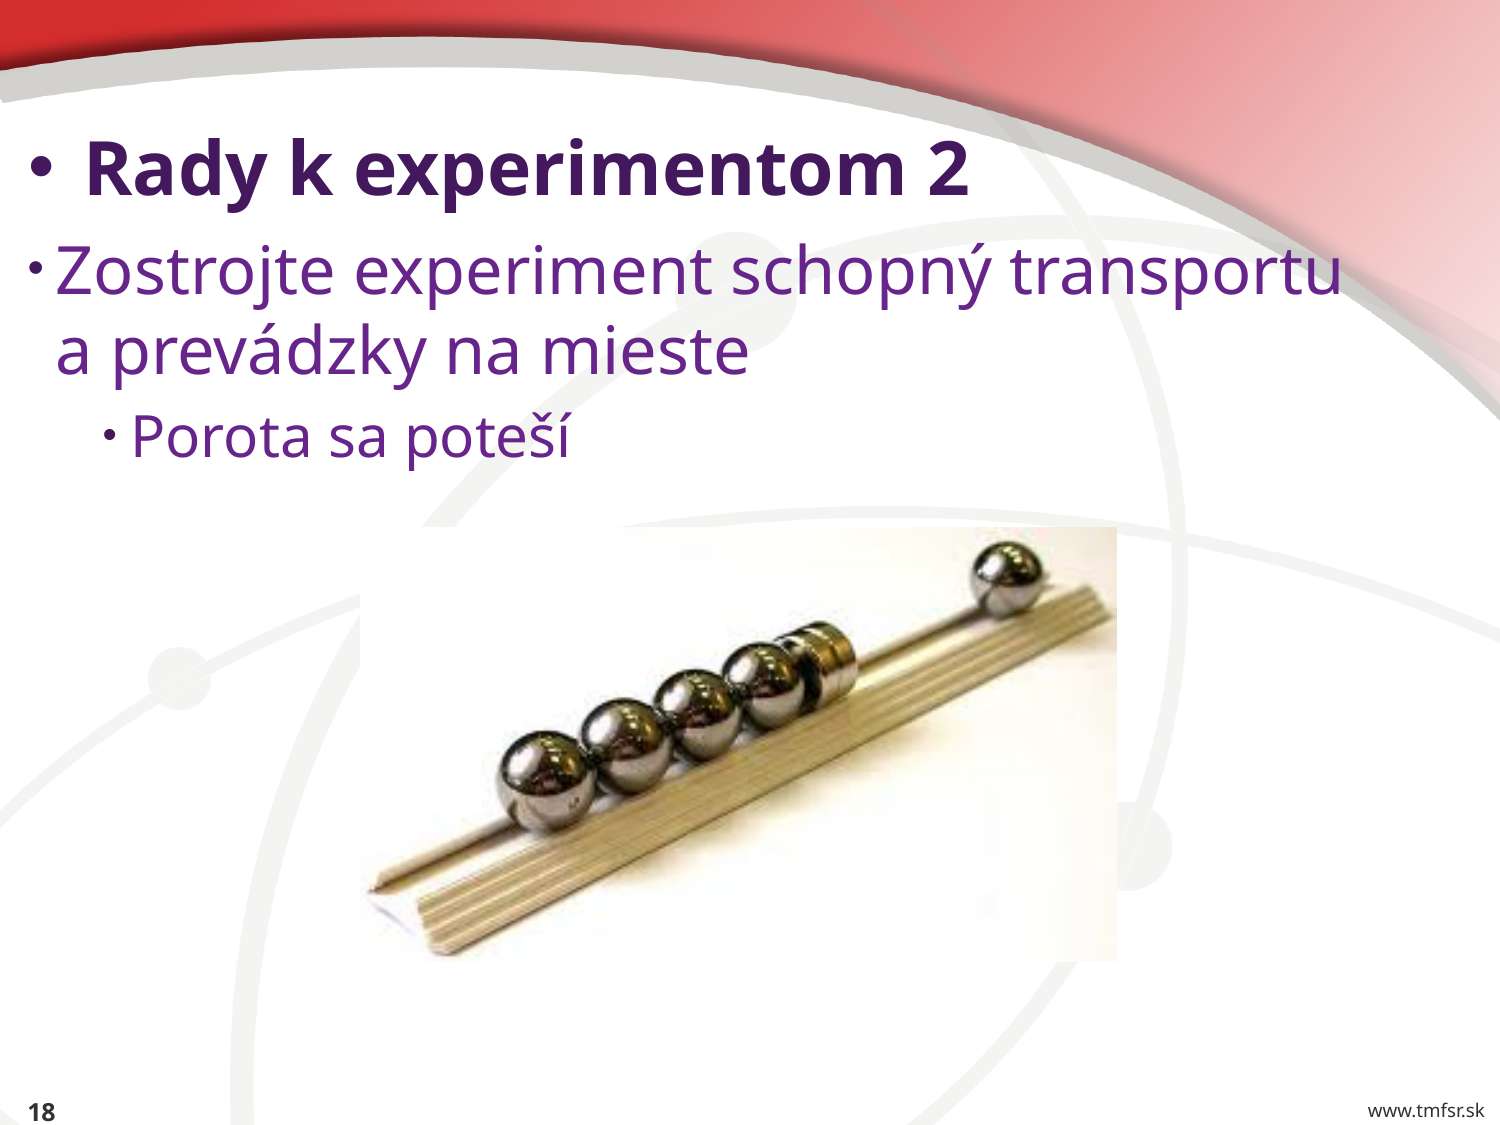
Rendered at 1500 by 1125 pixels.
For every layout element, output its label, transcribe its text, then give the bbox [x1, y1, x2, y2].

list Zostrojte experiment schopný transportu a prevádzky na mieste Porota sa poteší [12, 220, 1363, 1051]
title Rady k experimentom 2 [13, 112, 1364, 218]
footer www.tmfsr.sk [1025, 1091, 1500, 1125]
slide_number 18 [12, 1088, 363, 1125]
picture [0, 0, 1500, 1125]
